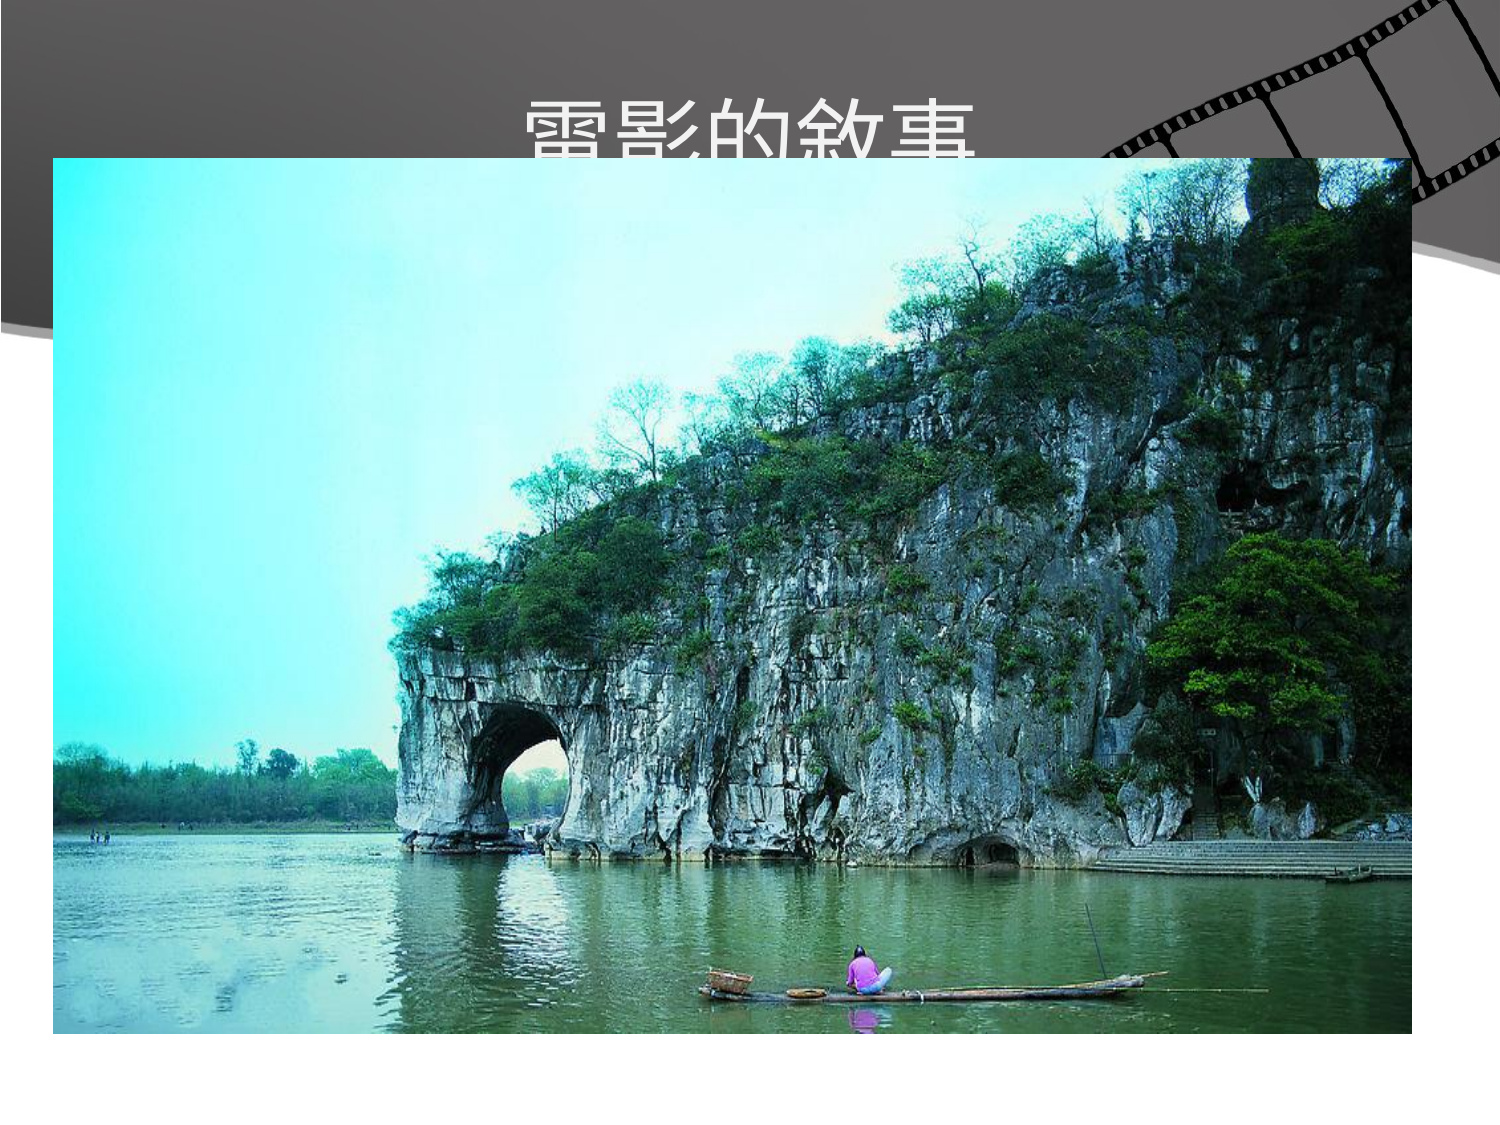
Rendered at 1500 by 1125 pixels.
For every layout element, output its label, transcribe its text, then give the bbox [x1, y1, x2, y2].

title 電影的敘事 [75, 45, 1425, 233]
picture [0, 0, 1500, 1125]
list 畫面與聲音不言自明－畫面傳達的情緒是不言自明的。 例：荒野的全景－倍感孤獨 秀麗的山水－心曠神怡 人物的行為－如開車、睡覺… 電影中的聲音－如雨聲、咳嗽聲… 皆是無需解釋，不言自明的。 [75, 338, 1425, 1094]
